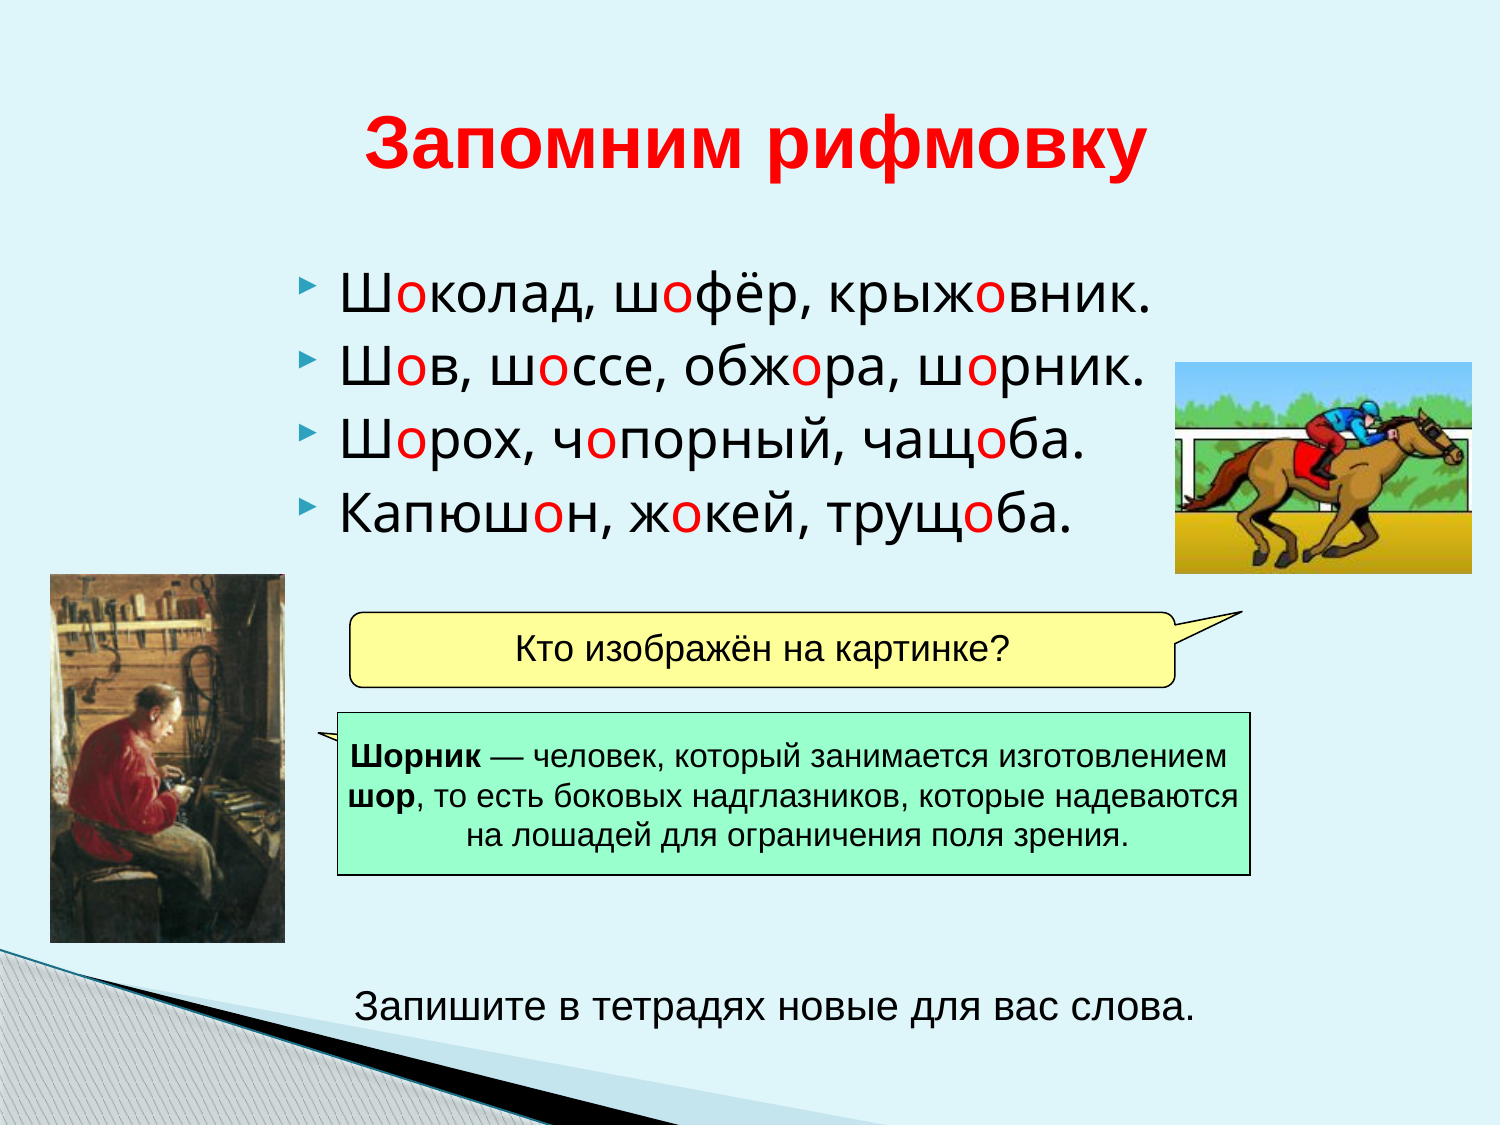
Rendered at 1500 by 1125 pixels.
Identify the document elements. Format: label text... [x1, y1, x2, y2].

text_box Шорник — человек, который занимается изготовлением шор, то есть боковых надглазников, которые надеваются на лошадей для ограничения поля зрения. [337, 712, 1250, 875]
text_box Кто изображён на картинке? [349, 611, 1243, 688]
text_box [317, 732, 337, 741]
text_box Запишите в тетрадях новые для вас слова. [337, 962, 1213, 1038]
picture [49, 574, 285, 943]
list Шоколад, шофёр, крыжовник. Шов, шоссе, обжора, шорник. Шорох, чопорный, чащоба. Капюшон, жокей, трущоба. [262, 250, 1175, 588]
text_box Запомним рифмовку [124, 87, 1388, 250]
picture [1174, 362, 1473, 574]
